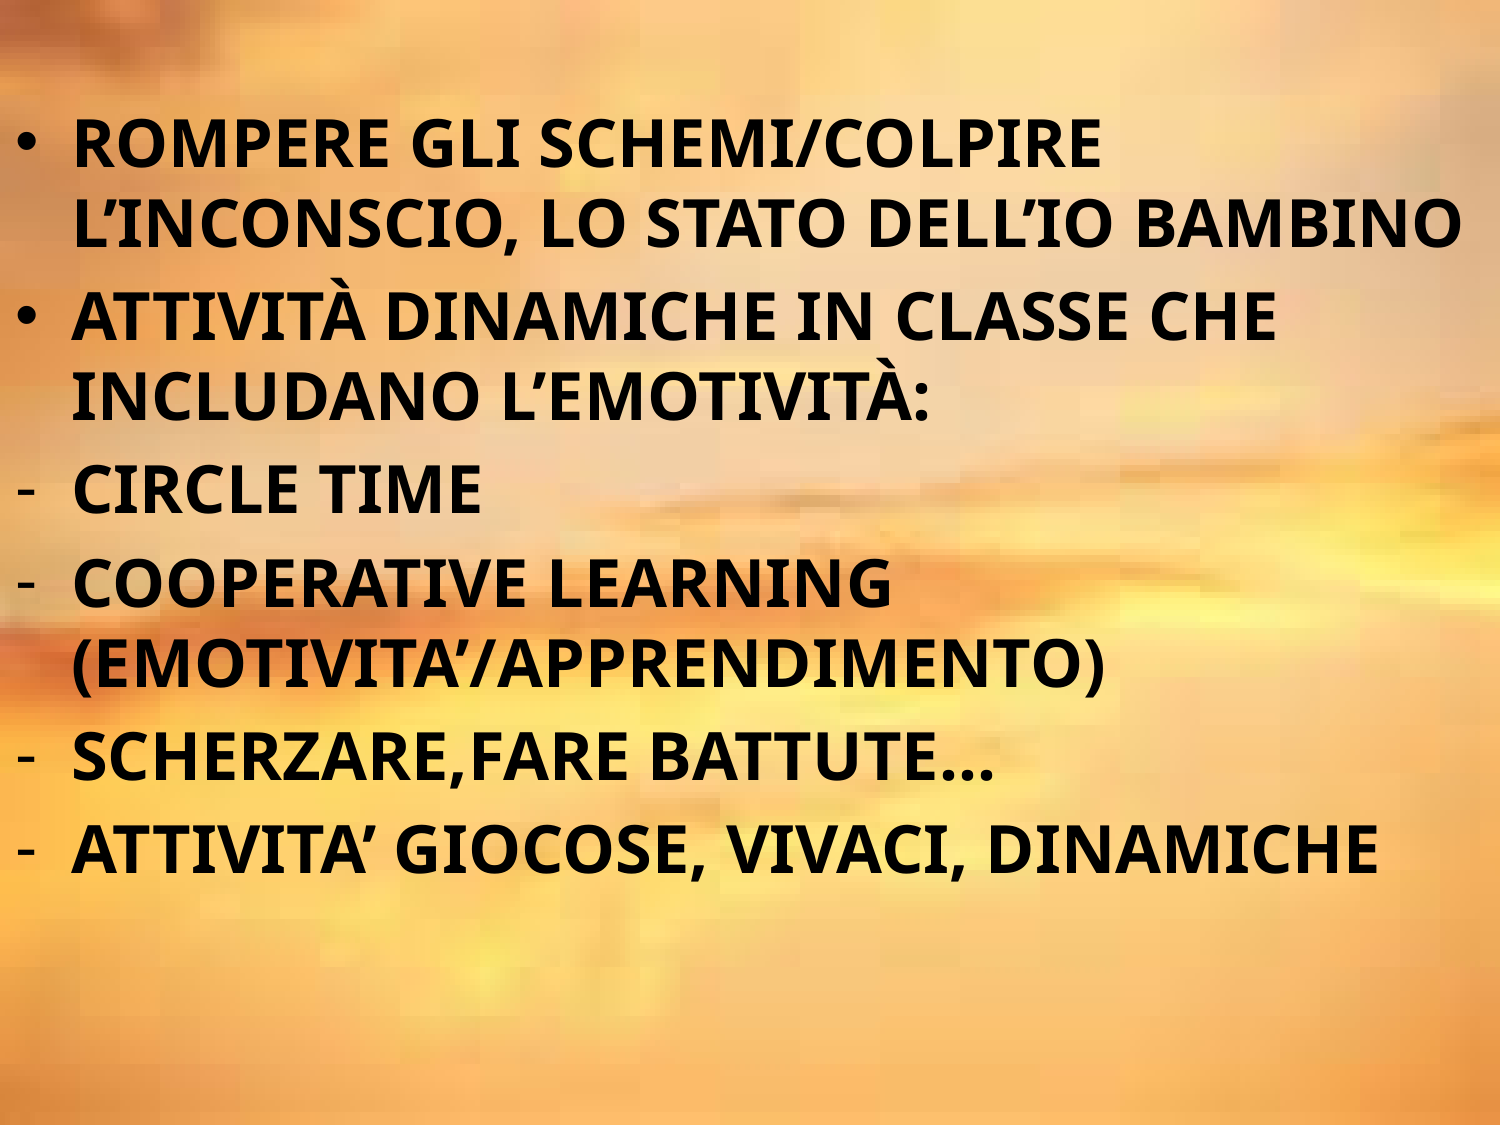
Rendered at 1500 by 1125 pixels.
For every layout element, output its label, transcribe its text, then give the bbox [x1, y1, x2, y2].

list ROMPERE GLI SCHEMI/COLPIRE L’INCONSCIO, LO STATO DELL’IO BAMBINO ATTIVITÀ DINAMICHE IN CLASSE CHE INCLUDANO L’EMOTIVITÀ: CIRCLE TIME COOPERATIVE LEARNING (EMOTIVITA’/APPRENDIMENTO) SCHERZARE,FARE BATTUTE… ATTIVITA’ GIOCOSE, VIVACI, DINAMICHE [0, 0, 1500, 1125]
